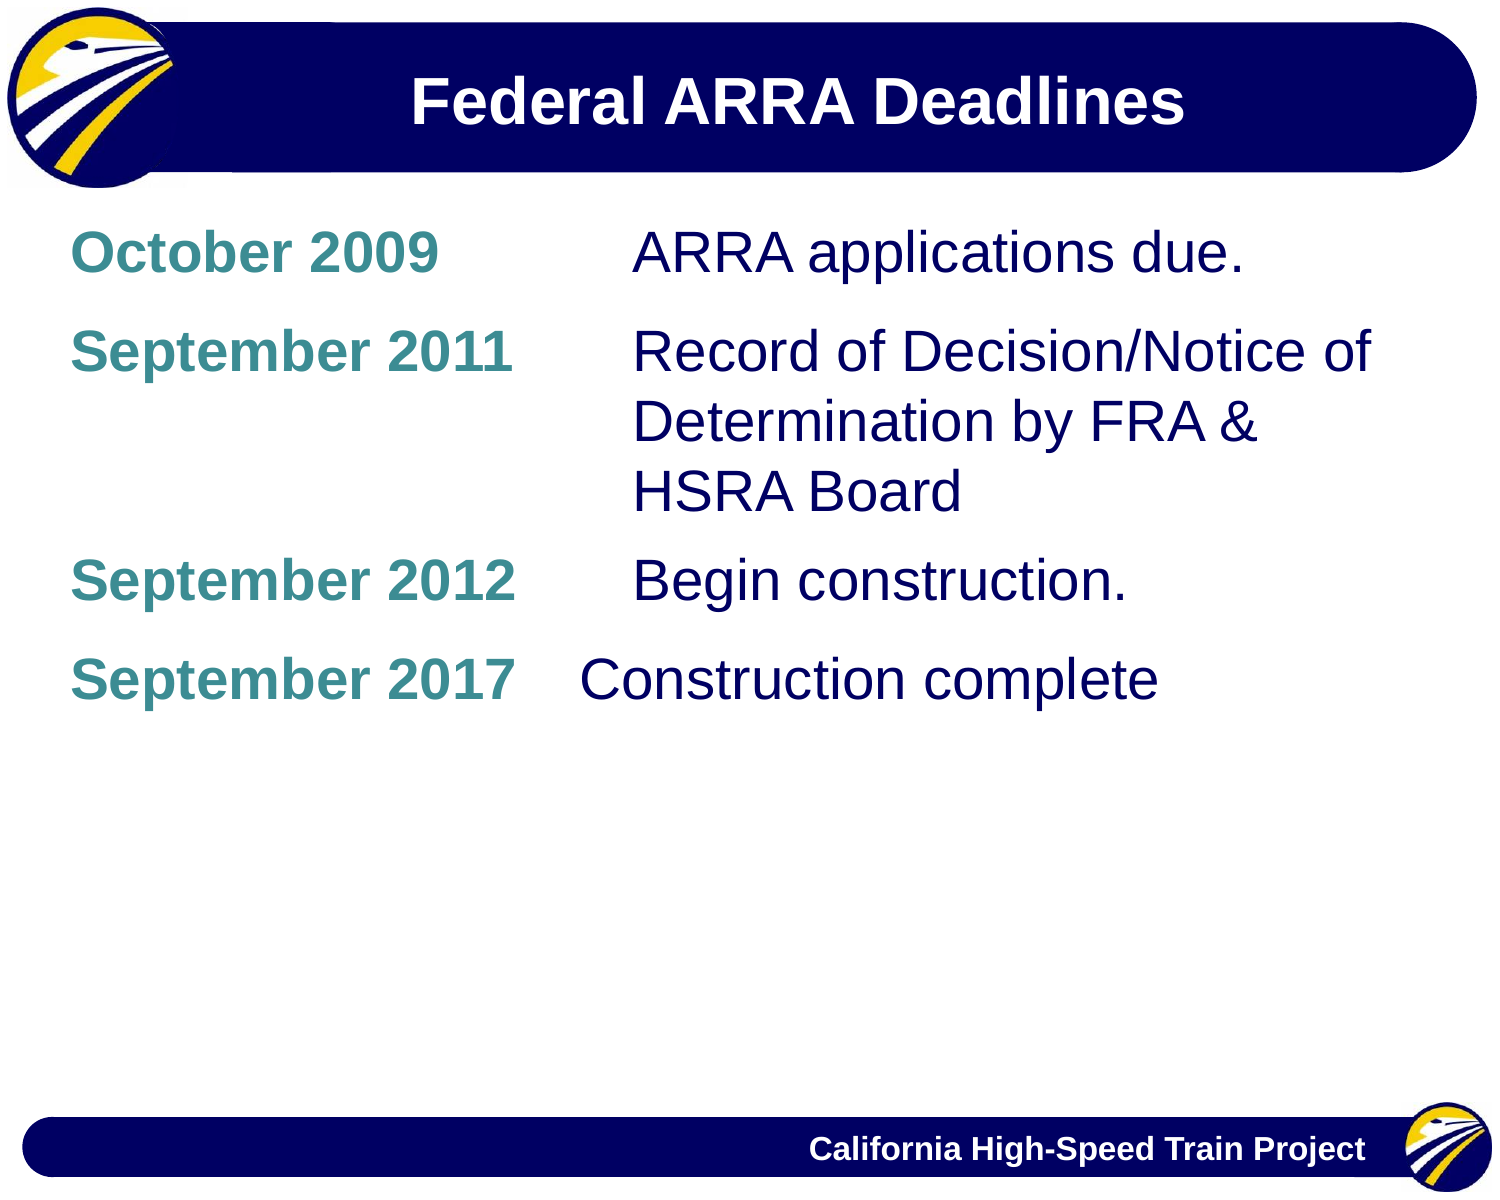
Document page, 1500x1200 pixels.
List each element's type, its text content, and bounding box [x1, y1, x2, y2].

title Federal ARRA Deadlines [179, 22, 1419, 173]
picture [1401, 1102, 1492, 1192]
picture [7, 7, 188, 188]
list October 2009 ARRA applications due. September 2011 Record of Decision/Notice of Determination by FRA & HSRA Board September 2012 Begin construction. September 2017 Construction complete [54, 207, 1445, 1114]
